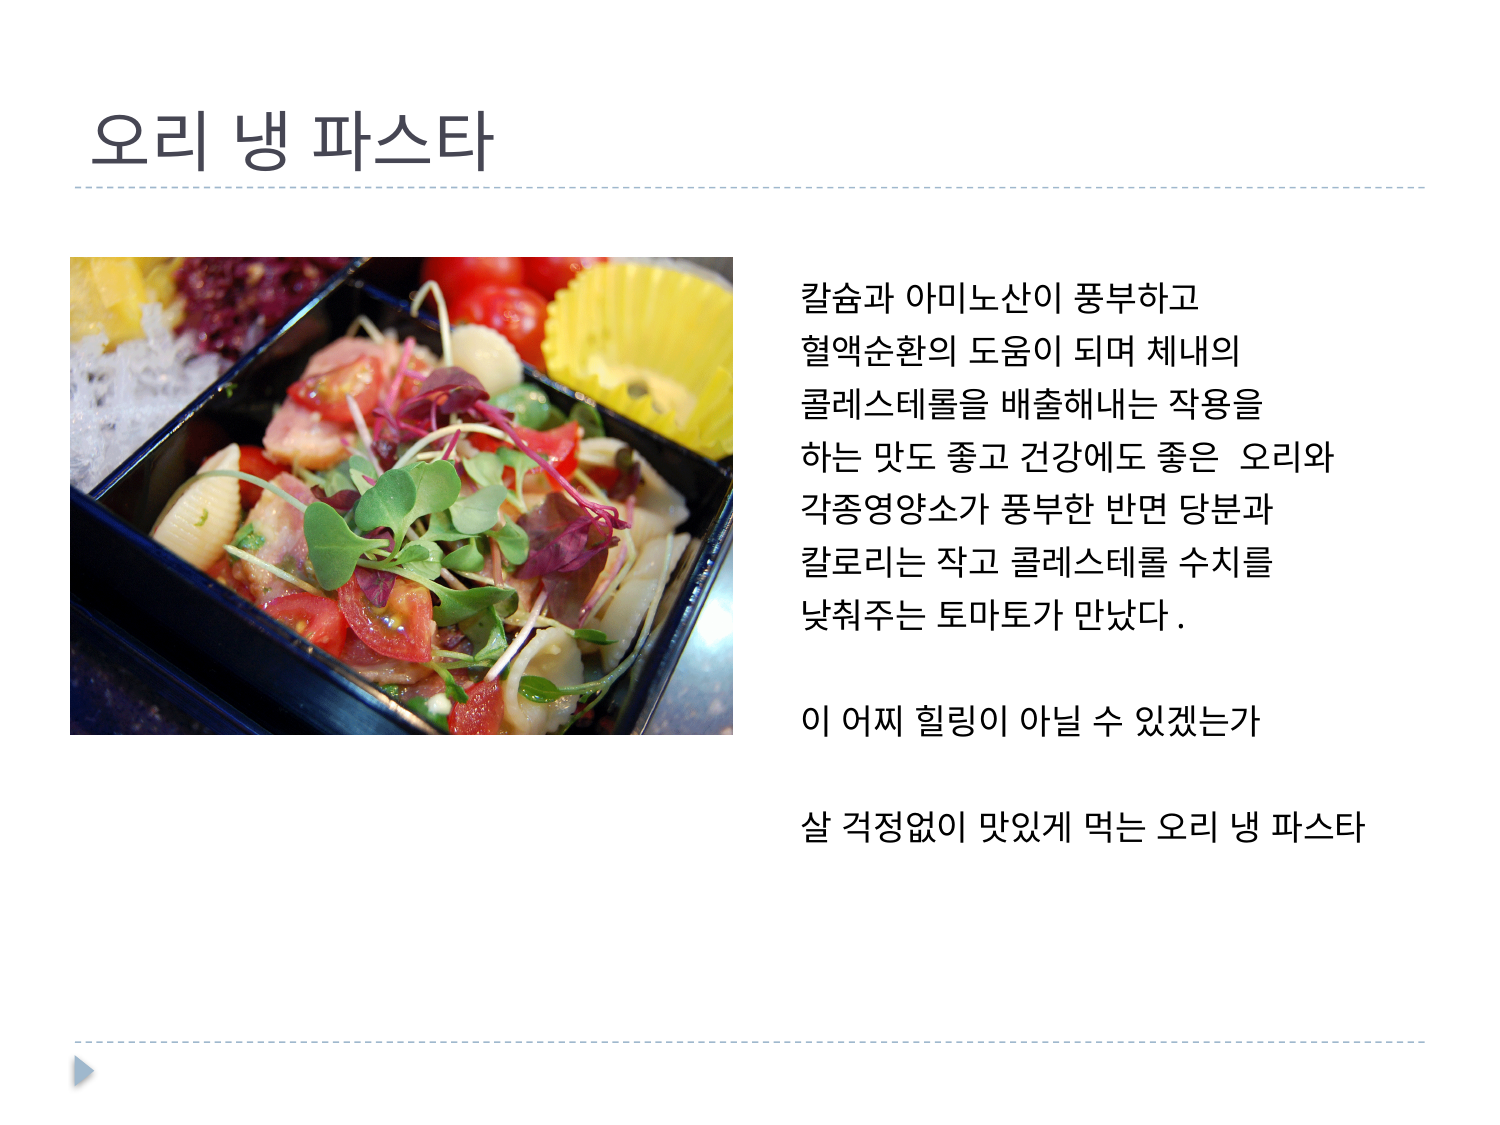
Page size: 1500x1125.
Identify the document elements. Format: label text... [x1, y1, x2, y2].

title 오리 냉 파스타 [75, 37, 1425, 188]
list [70, 257, 733, 735]
list 칼슘과 아미노산이 풍부하고 혈액순환의 도움이 되며 체내의 콜레스테롤을 배출해내는 작용을 하는 맛도 좋고 건강에도 좋은 오리와 각종영양소가 풍부한 반면 당분과 칼로리는 작고 콜레스테롤 수치를 낮춰주는 토마토가 만났다. 이 어찌 힐링이 아닐 수 있겠는가 살 걱정없이 맛있게 먹는 오리 냉 파스타 [785, 269, 1448, 858]
